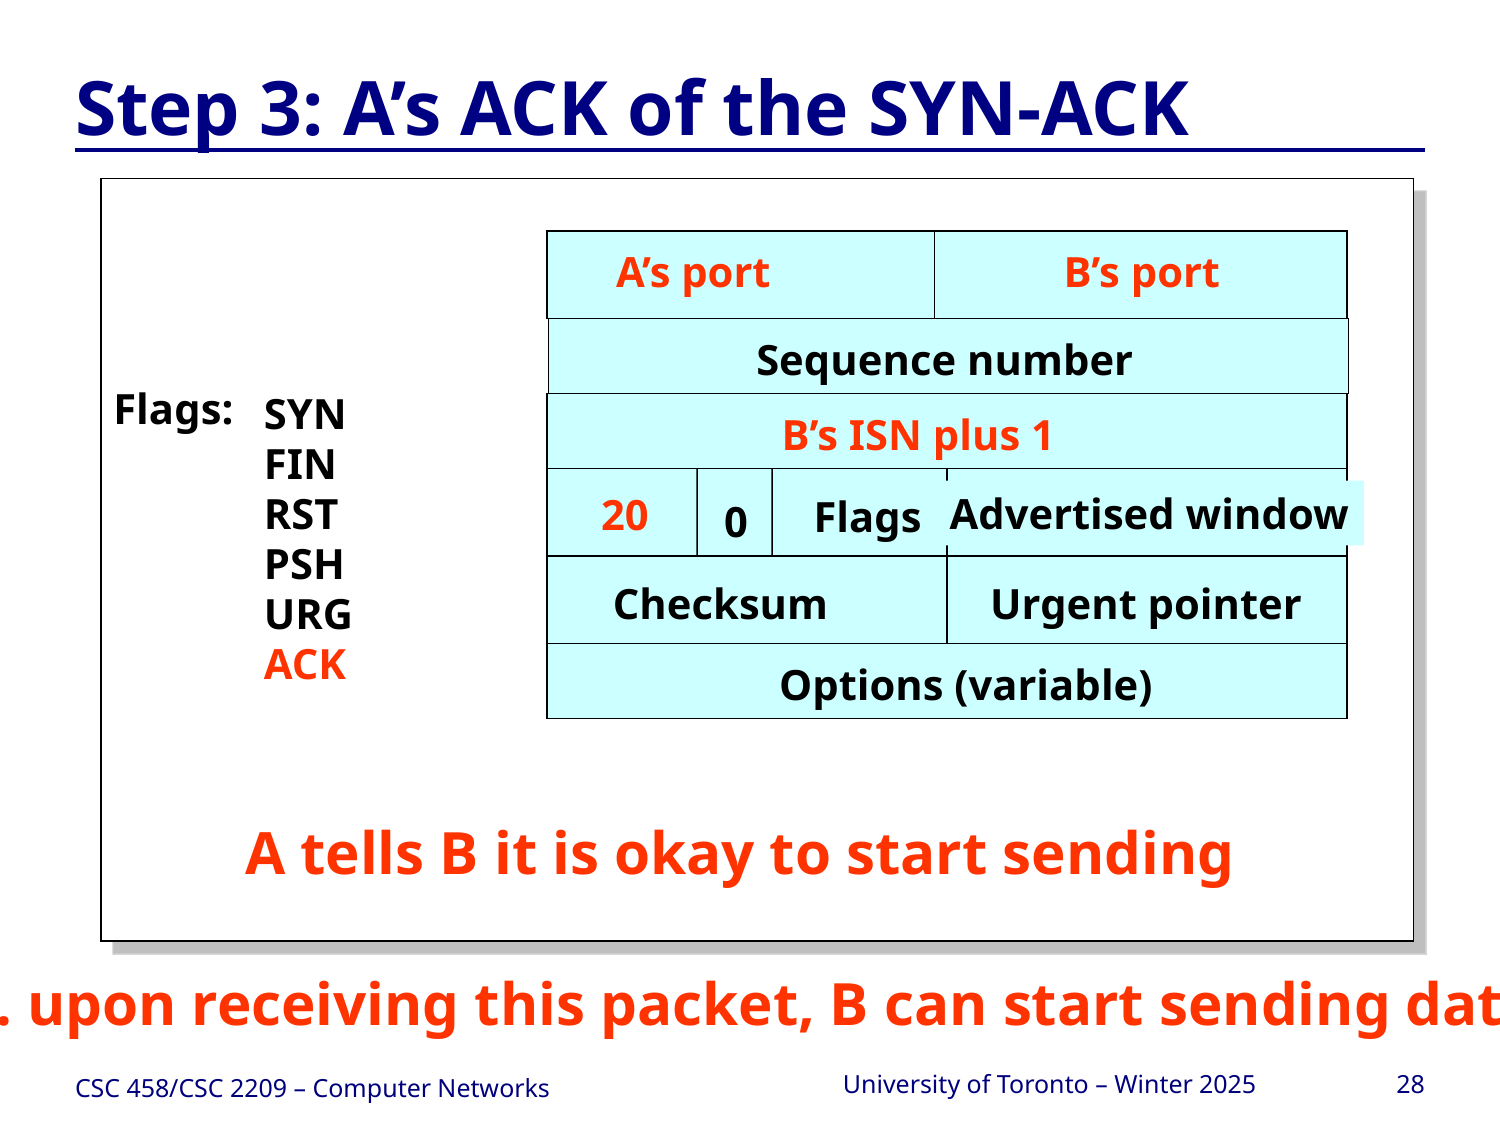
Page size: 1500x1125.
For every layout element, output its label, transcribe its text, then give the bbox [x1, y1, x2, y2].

text_box [947, 546, 1348, 556]
text_box [547, 643, 1348, 719]
text_box Flags: [98, 375, 249, 440]
slide_number 28 [1299, 1045, 1425, 1103]
text_box [934, 231, 1348, 318]
text_box [547, 393, 1348, 468]
text_box Checksum [598, 570, 844, 636]
text_box [548, 318, 1349, 394]
text_box Advertised window [934, 480, 1364, 546]
text_box … upon receiving this packet, B can start sending data [0, 959, 1500, 1045]
text_box [547, 468, 697, 556]
text_box [698, 468, 772, 556]
text_box 0 [709, 488, 763, 554]
text_box [547, 556, 947, 643]
text_box 20 [698, 481, 762, 546]
title Step 3: A’s ACK of the SYN-ACK [75, 50, 1425, 150]
text_box A’s port [601, 238, 786, 304]
text_box [947, 468, 1348, 480]
footer University of Toronto – Winter 2025 [812, 1045, 1288, 1103]
text_box [947, 556, 1348, 643]
text_box Flags [798, 483, 937, 548]
text_box A tells B it is okay to start sending [230, 808, 1250, 894]
text_box Options (variable) [764, 651, 1168, 717]
text_box [547, 231, 934, 319]
text_box Urgent pointer [975, 570, 1317, 636]
text_box Sequence number [741, 326, 1149, 392]
text_box B’s port [1048, 238, 1235, 304]
text_box B’s ISN plus 1 [766, 401, 1070, 467]
text_box [773, 468, 947, 556]
text_box SYN FIN RST PSH URG ACK [249, 380, 369, 696]
text_box [101, 178, 1414, 942]
slide_number CSC 458/CSC 2209 – Computer Networks [75, 1045, 800, 1103]
text_box 20 [586, 481, 697, 546]
